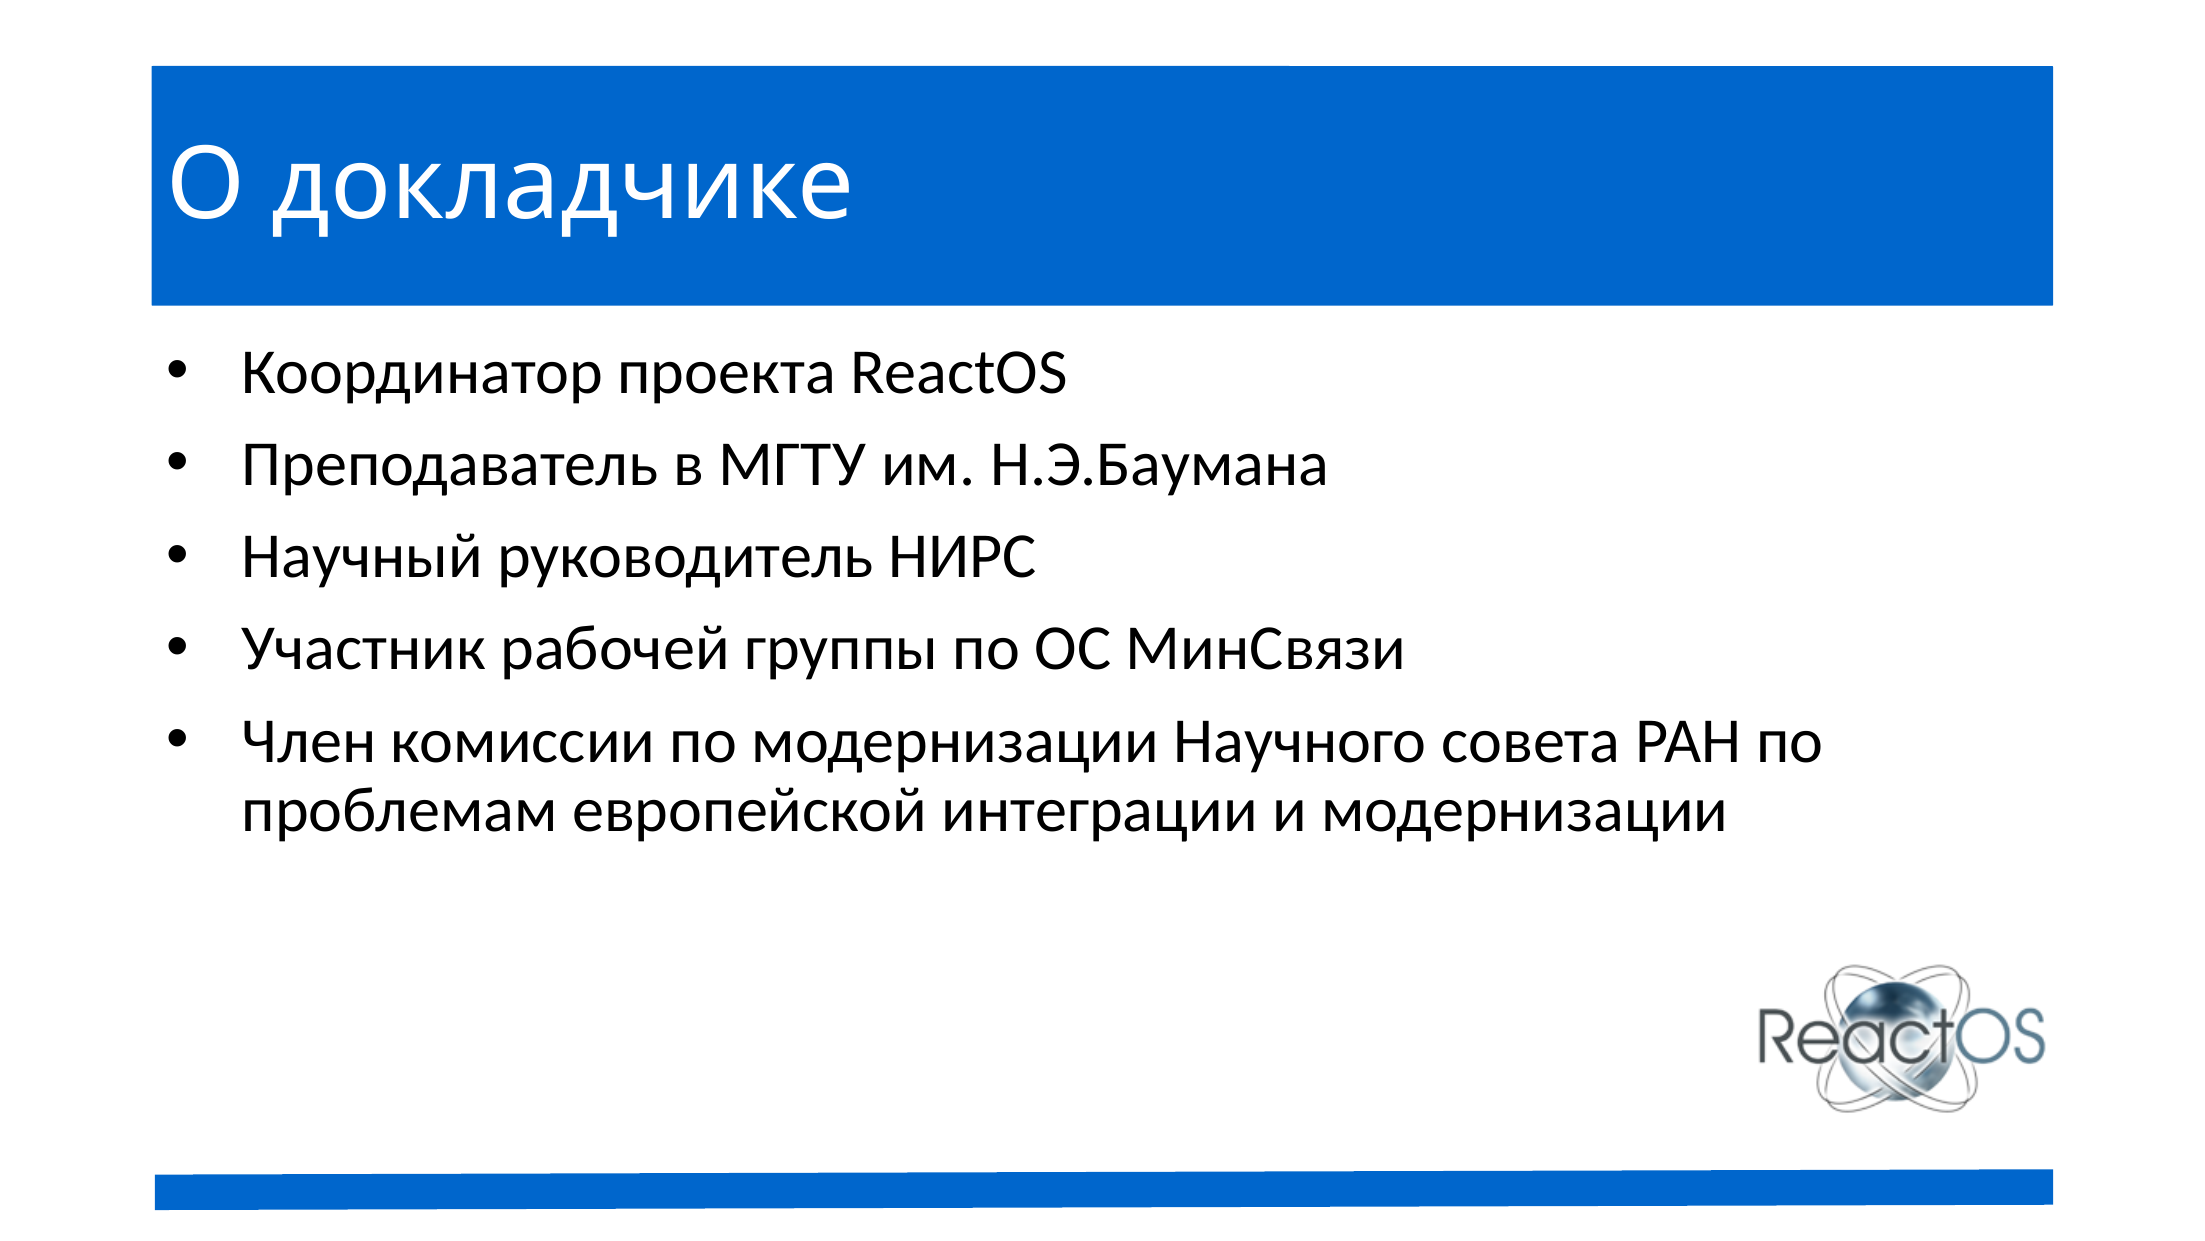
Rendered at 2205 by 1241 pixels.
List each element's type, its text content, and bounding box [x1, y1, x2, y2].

title О докладчике [151, 66, 2054, 306]
list Координатор проекта ReactOS Преподаватель в МГТУ им. Н.Э.Баумана Научный руководитель НИРС Участник рабочей группы по ОС МинСвязи Член комиссии по модернизации Научного совета РАН по проблемам европейской интеграции и модернизации [151, 330, 2054, 1117]
picture [1740, 946, 2080, 1127]
